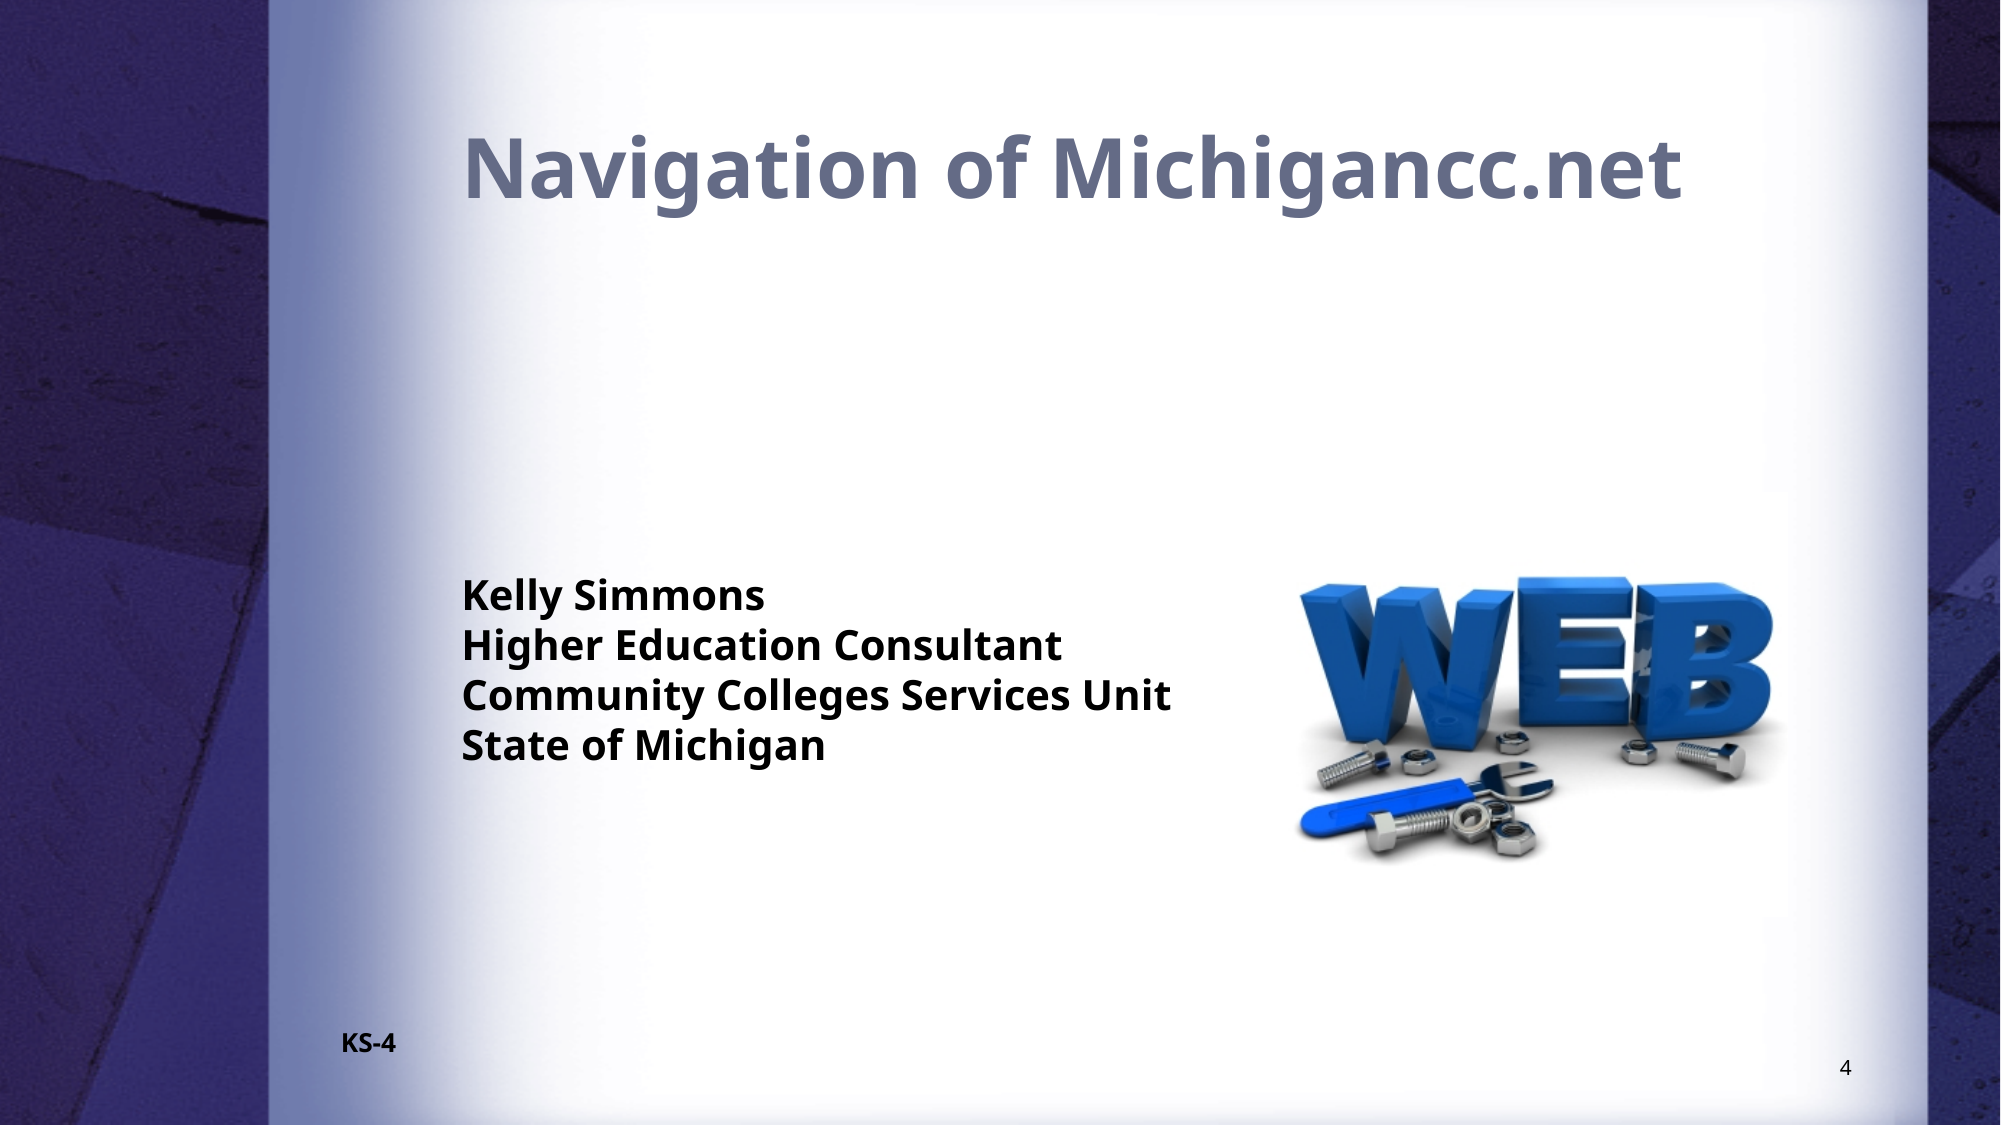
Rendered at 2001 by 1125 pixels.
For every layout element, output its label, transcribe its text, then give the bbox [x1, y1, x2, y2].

text_box Navigation of Michigancc.net [450, 0, 1865, 221]
text_box Kelly Simmons Higher Education Consultant Community Colleges Services Unit State of Michigan [450, 563, 1282, 791]
text_box KS-4 [326, 1018, 451, 1065]
picture [0, 0, 2001, 1125]
slide_number 4 [1633, 1037, 1867, 1100]
